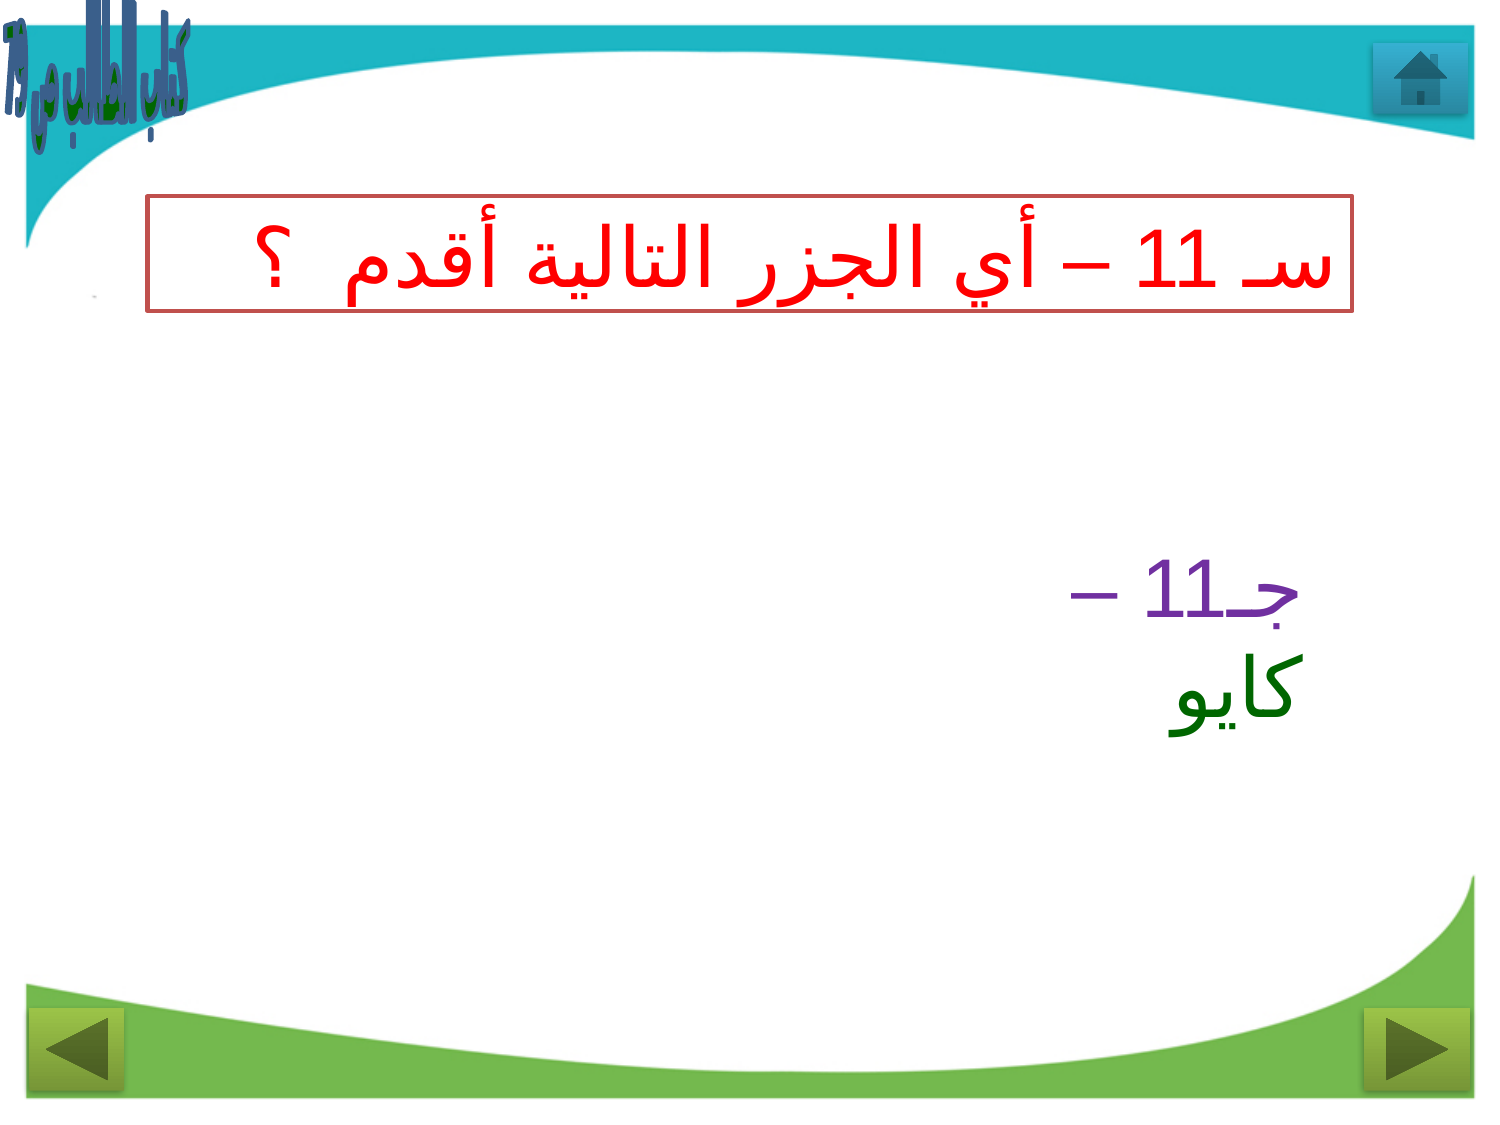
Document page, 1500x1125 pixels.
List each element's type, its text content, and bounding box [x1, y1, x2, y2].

picture [0, 0, 1500, 1125]
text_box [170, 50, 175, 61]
text_box سـ 11 – أي الجزر التالية أقدم ؟ [145, 194, 1354, 313]
text_box جـ11 – كايو [181, 527, 1319, 742]
picture [96, 0, 104, 122]
text_box [1363, 1007, 1471, 1091]
text_box [1373, 42, 1469, 114]
text_box [29, 1007, 125, 1091]
